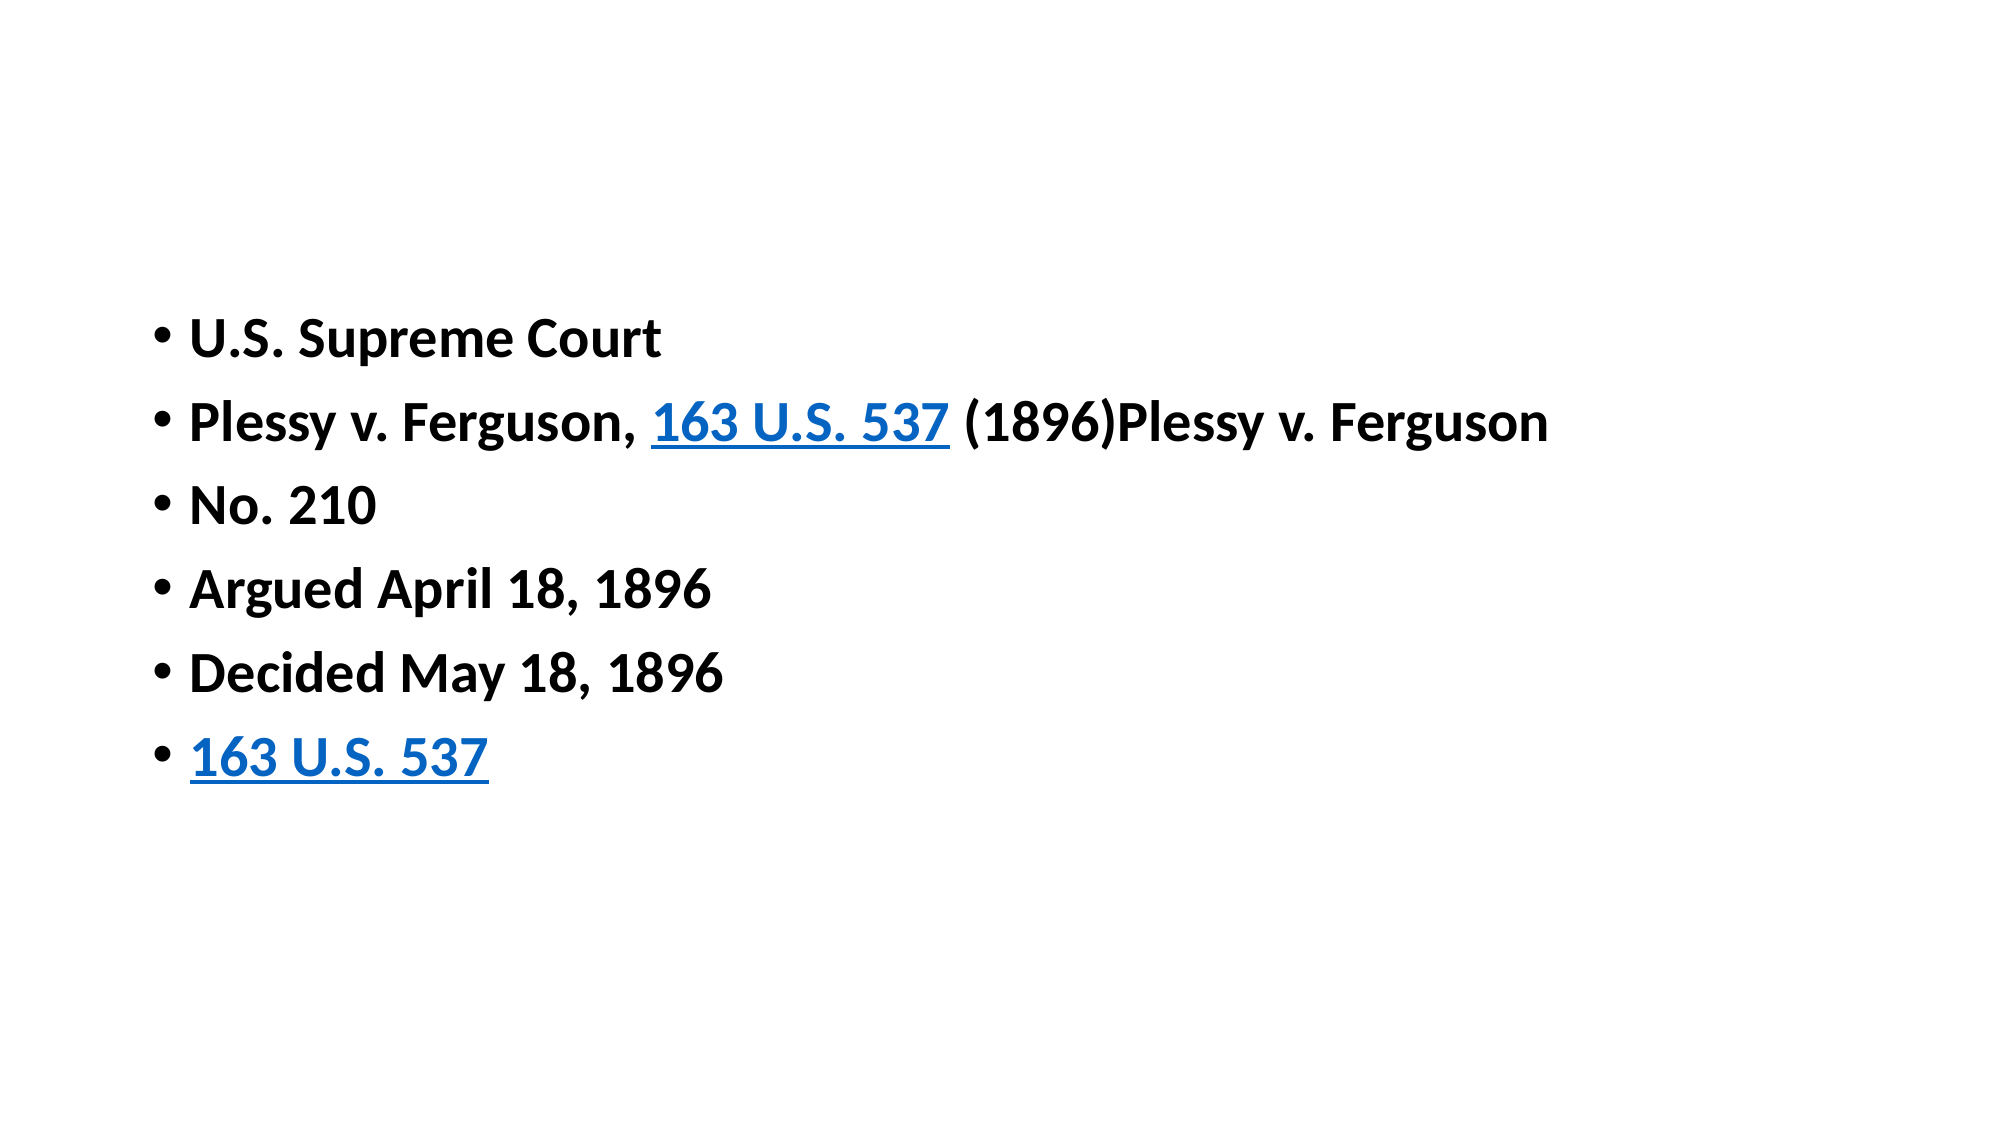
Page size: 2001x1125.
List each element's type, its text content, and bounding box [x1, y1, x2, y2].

list U.S. Supreme Court Plessy v. Ferguson, 163 U.S. 537 (1896)Plessy v. Ferguson No. 210 Argued April 18, 1896 Decided May 18, 1896 163 U.S. 537 [137, 299, 1863, 1014]
